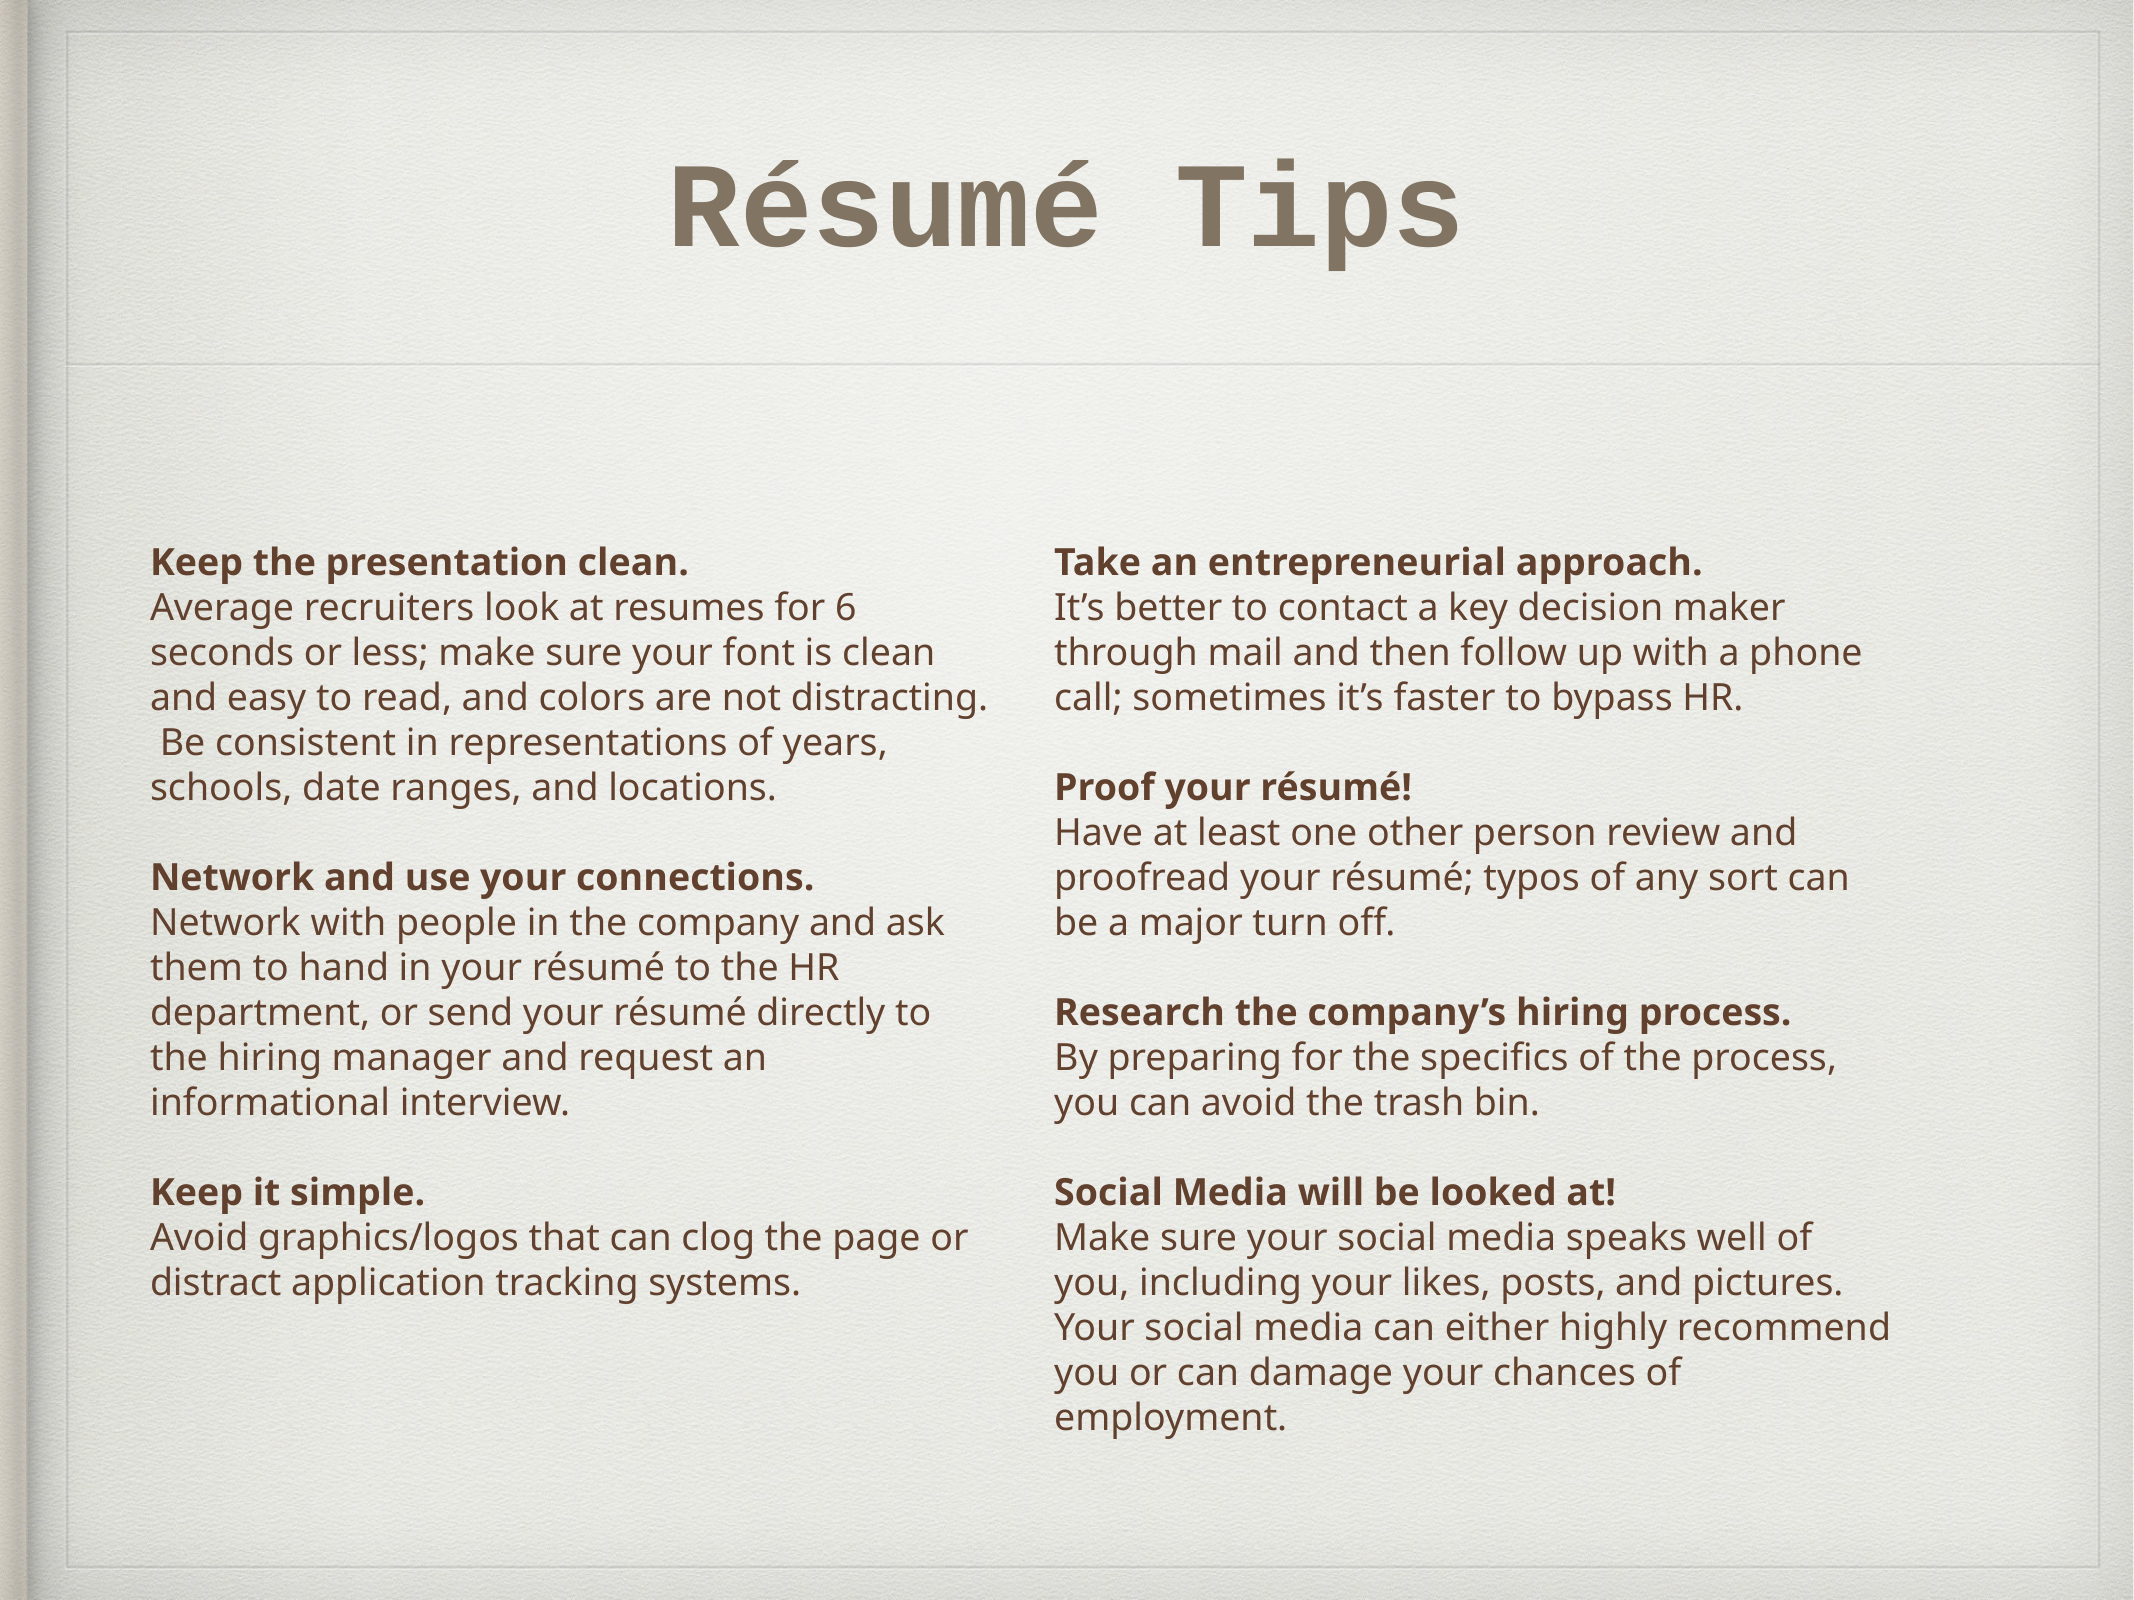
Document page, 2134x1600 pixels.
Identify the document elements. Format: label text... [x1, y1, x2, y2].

list Keep the presentation clean. Average recruiters look at resumes for 6 seconds or less; make sure your font is clean and easy to read, and colors are not distracting. Be consistent in representations of years, schools, date ranges, and locations. Network and use your connections. Network with people in the company and ask them to hand in your résumé to the HR department, or send your résumé directly to the hiring manager and request an informational interview. Keep it simple. Avoid graphics/logos that can clog the page or distract application tracking systems. [149, 536, 991, 1432]
picture [0, 0, 2134, 1600]
text_box Take an entrepreneurial approach. It’s better to contact a key decision maker through mail and then follow up with a phone call; sometimes it’s faster to bypass HR. Proof your résumé! Have at least one other person review and proofread your résumé; typos of any sort can be a major turn off. Research the company’s hiring process. By preparing for the specifics of the process, you can avoid the trash bin. Social Media will be looked at! Make sure your social media speaks well of you, including your likes, posts, and pictures. Your social media can either highly recommend you or can damage your chances of employment. [1054, 537, 1894, 1425]
title Résumé Tips [149, 51, 1984, 345]
